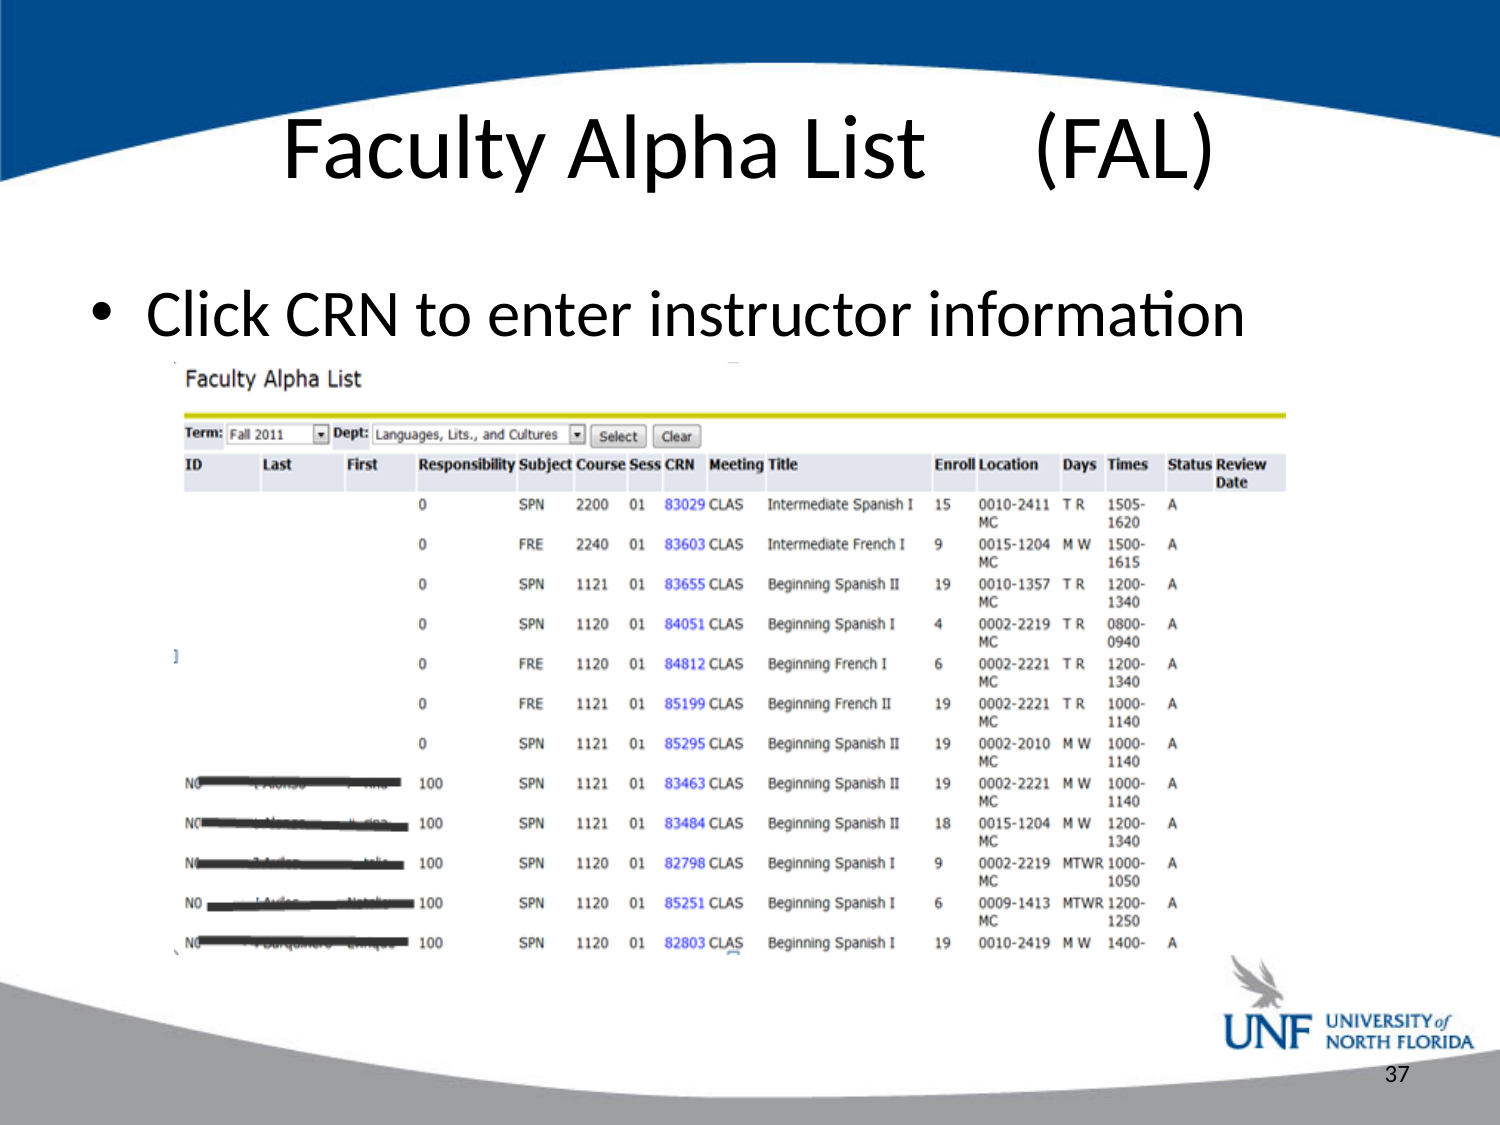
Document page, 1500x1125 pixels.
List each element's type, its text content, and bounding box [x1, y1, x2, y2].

title Faculty Alpha List (FAL) [75, 48, 1425, 236]
picture [0, 0, 1500, 1125]
slide_number 37 [1074, 1042, 1425, 1103]
list Click CRN to enter instructor information [75, 262, 1425, 1005]
